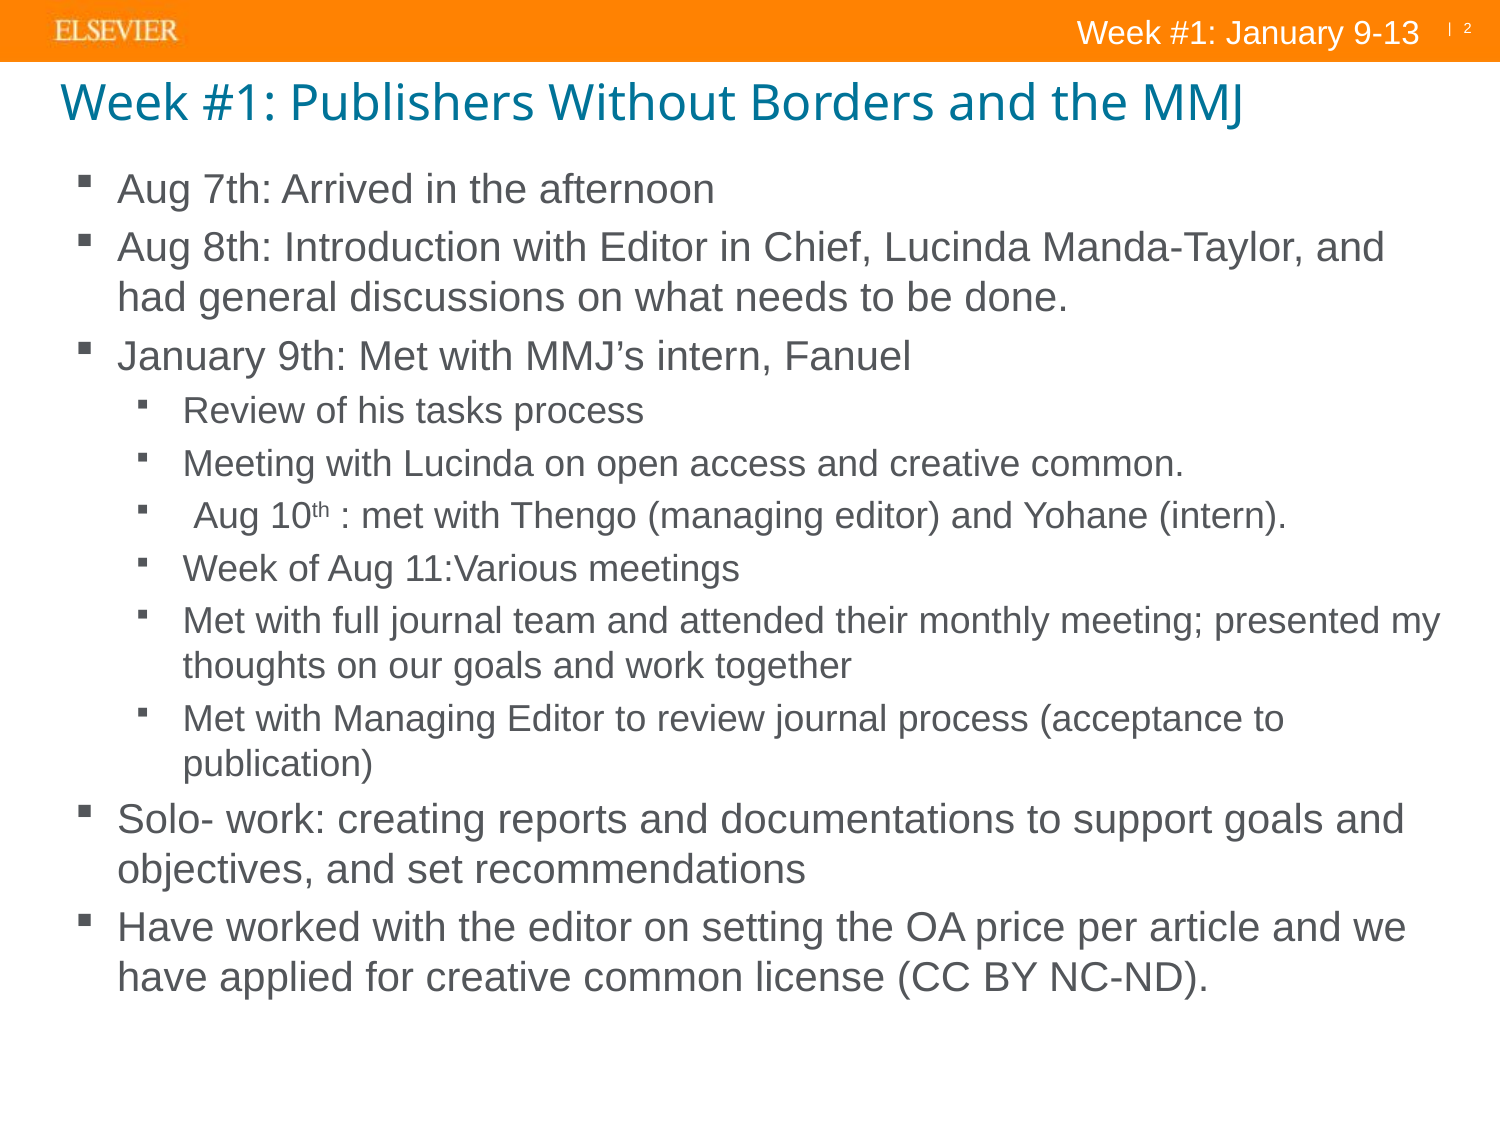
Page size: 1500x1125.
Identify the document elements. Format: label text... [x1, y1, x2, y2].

list Aug 7th: Arrived in the afternoon Aug 8th: Introduction with Editor in Chief, Lucinda Manda-Taylor, and had general discussions on what needs to be done. January 9th: Met with MMJ’s intern, Fanuel Review of his tasks process Meeting with Lucinda on open access and creative common. Aug 10th : met with Thengo (managing editor) and Yohane (intern). Week of Aug 11:Various meetings Met with full journal team and attended their monthly meeting; presented my thoughts on our goals and work together Met with Managing Editor to review journal process (acceptance to publication) Solo- work: creating reports and documentations to support goals and objectives, and set recommendations Have worked with the editor on setting the OA price per article and we have applied for creative common license (CC BY NC-ND). [45, 154, 1458, 1089]
text_box Week #1: January 9-13 [1005, 3, 1436, 59]
picture [0, 0, 1500, 62]
title Week #1: Publishers Without Borders and the MMJ [45, 65, 1398, 135]
